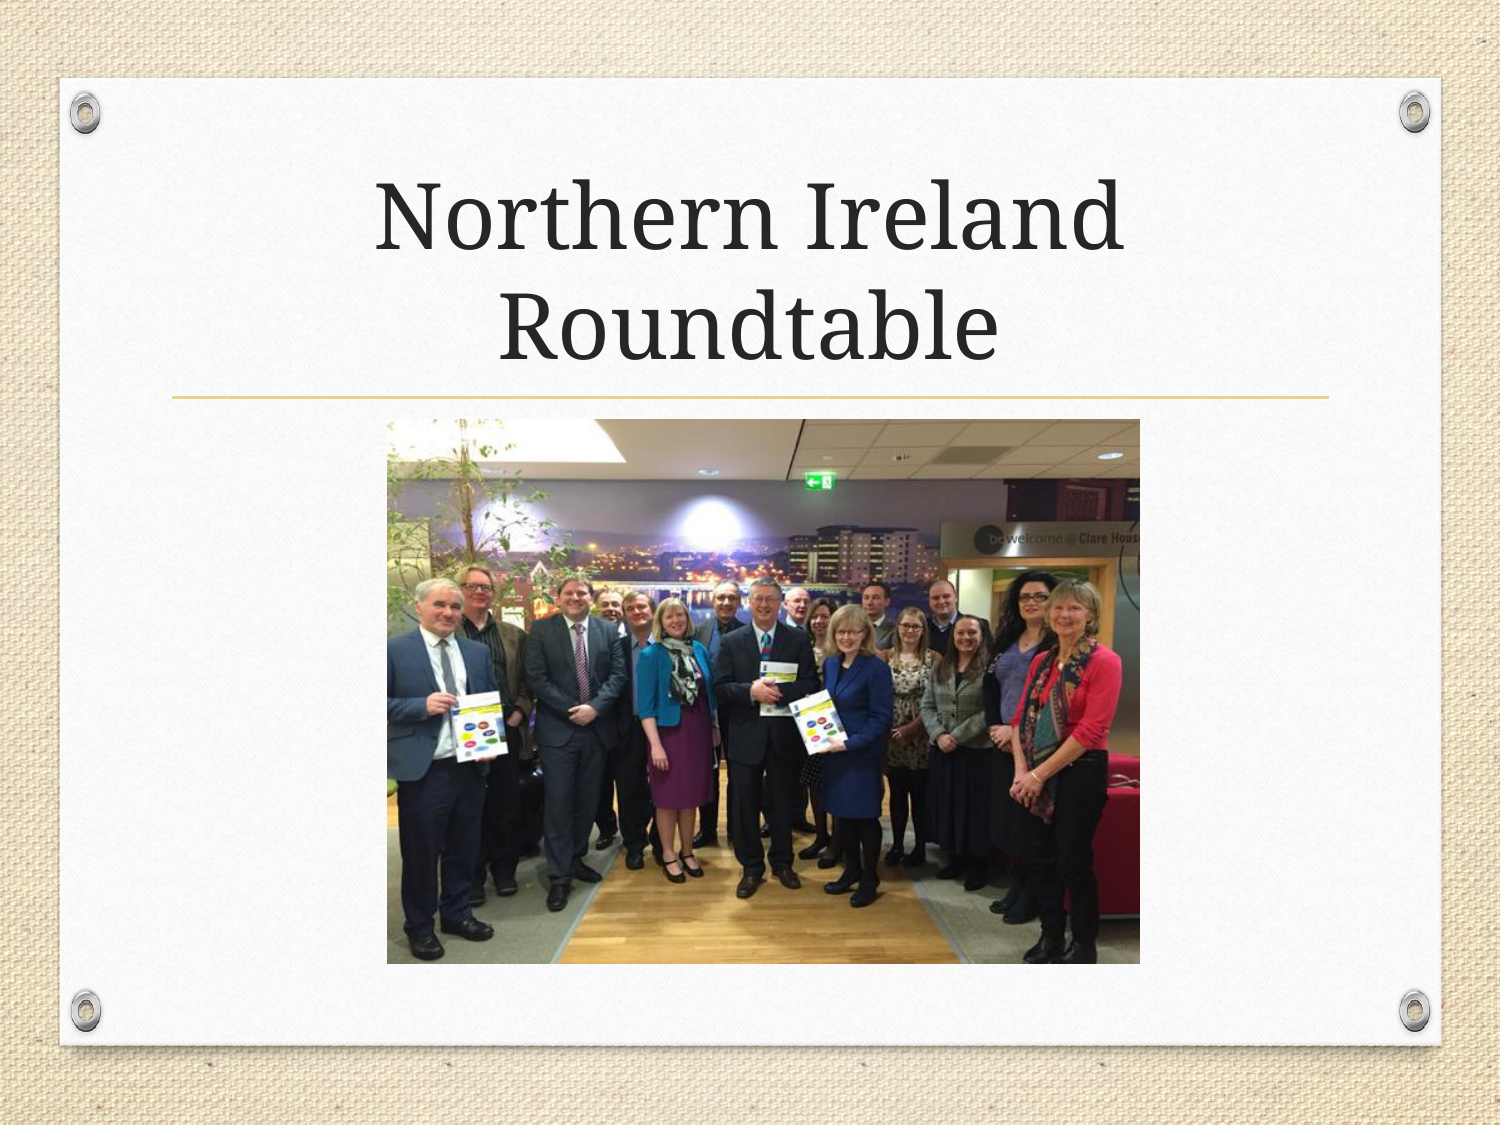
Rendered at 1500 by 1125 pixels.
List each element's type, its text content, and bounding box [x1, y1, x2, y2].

title Northern Ireland Roundtable [159, 161, 1341, 375]
picture [0, 0, 1500, 1125]
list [386, 419, 1141, 964]
